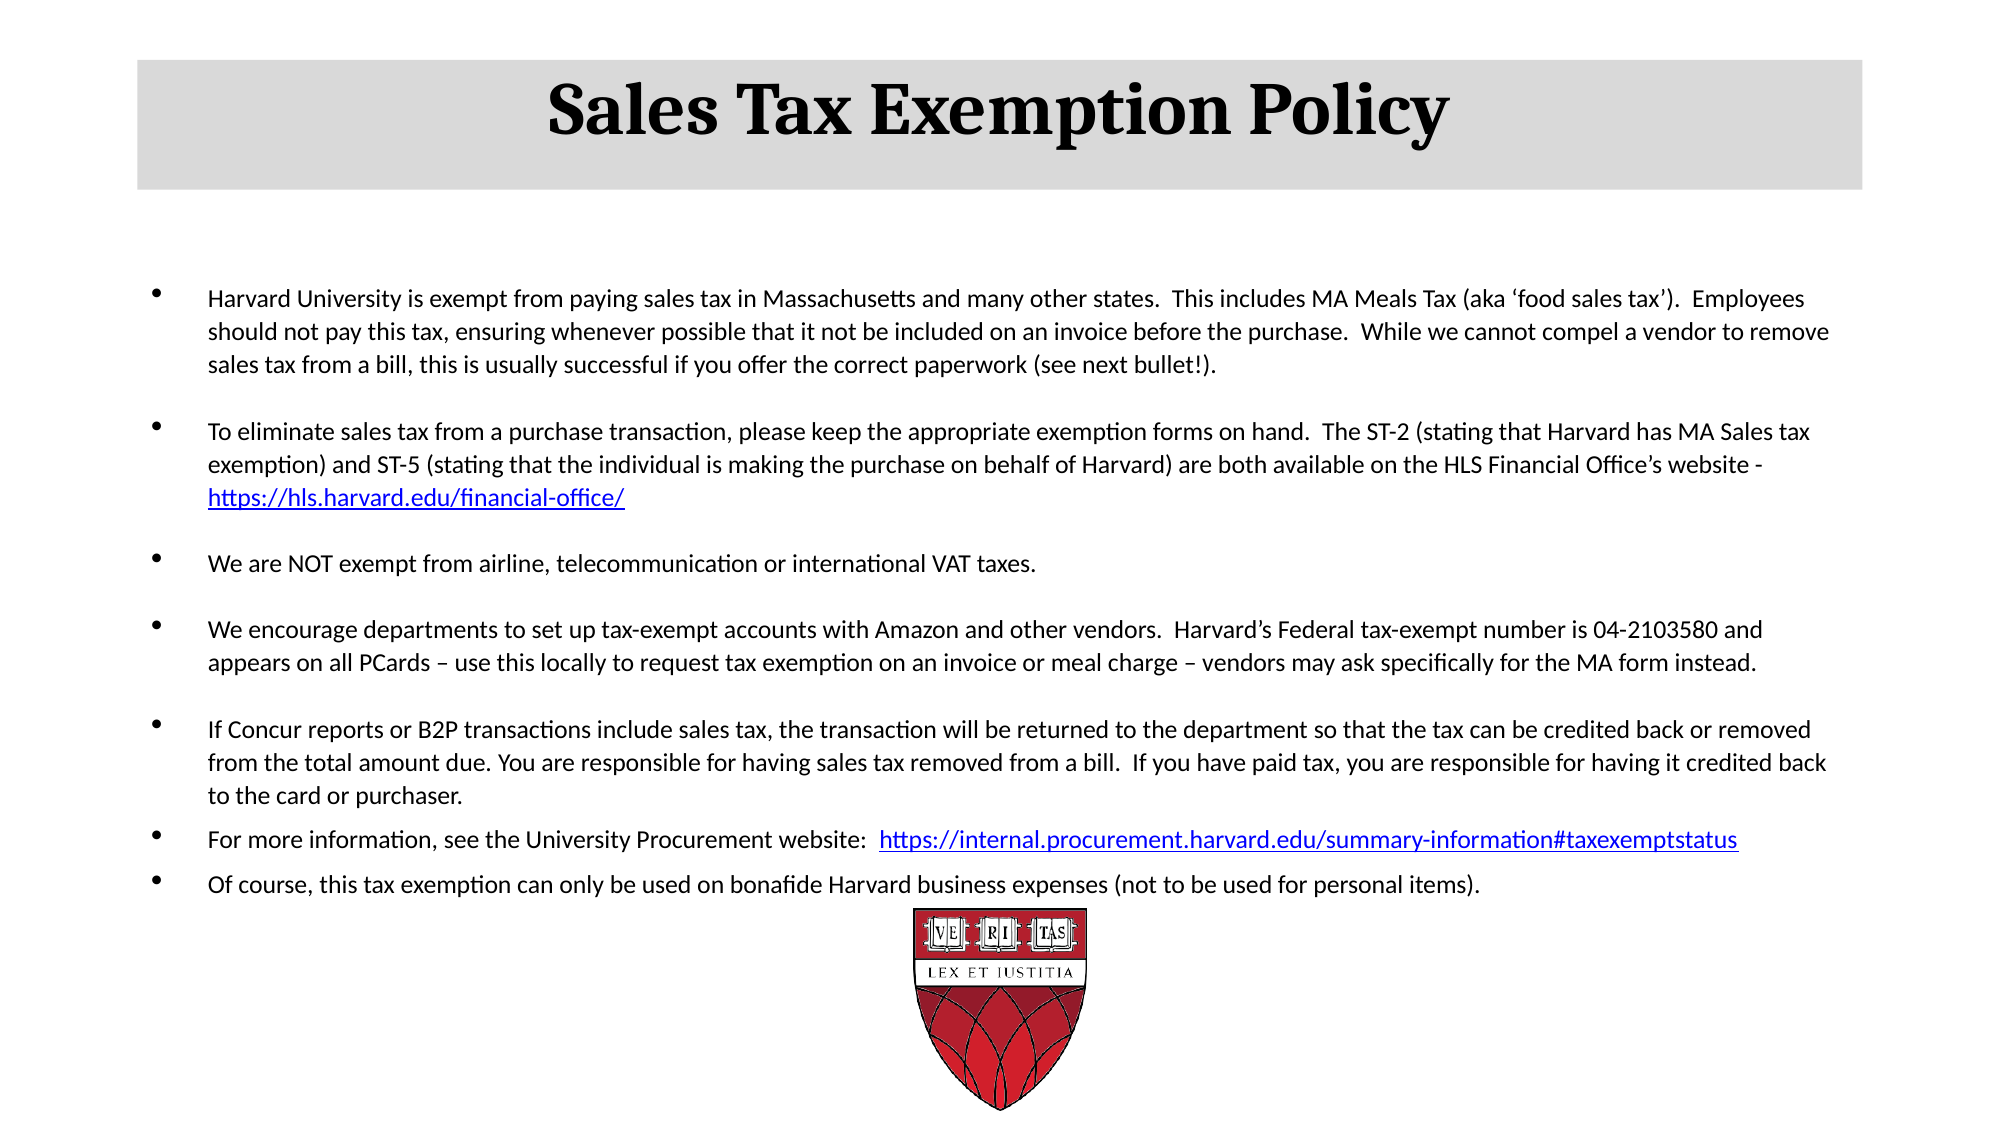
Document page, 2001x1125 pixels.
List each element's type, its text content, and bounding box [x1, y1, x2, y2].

picture [913, 908, 1087, 1111]
title Sales Tax Exemption Policy [137, 59, 1863, 190]
list Harvard University is exempt from paying sales tax in Massachusetts and many other states. This includes MA Meals Tax (aka ‘food sales tax’). Employees should not pay this tax, ensuring whenever possible that it not be included on an invoice before the purchase. While we cannot compel a vendor to remove sales tax from a bill, this is usually successful if you offer the correct paperwork (see next bullet!). To eliminate sales tax from a purchase transaction, please keep the appropriate exemption forms on hand. The ST-2 (stating that Harvard has MA Sales tax exemption) and ST-5 (stating that the individual is making the purchase on behalf of Harvard) are both available on the HLS Financial Office’s website - https://hls.harvard.edu/financial-office/ We are NOT exempt from airline, telecommunication or international VAT taxes. We encourage departments to set up tax-exempt accounts with Amazon and other vendors. Harvard’s Federal tax-exempt number is 04-2103580 and appears on all PCards – use this locally to request tax exemption on an invoice or meal charge – vendors may ask specifically for the MA form instead. If Concur reports or B2P transactions include sales tax, the transaction will be returned to the department so that the tax can be credited back or removed from the total amount due. You are responsible for having sales tax removed from a bill. If you have paid tax, you are responsible for having it credited back to the card or purchaser. For more information, see the University Procurement website: https://internal.procurement.harvard.edu/summary-information#taxexemptstatus Of course, this tax exemption can only be used on bonafide Harvard business expenses (not to be used for personal items). [137, 271, 1863, 907]
